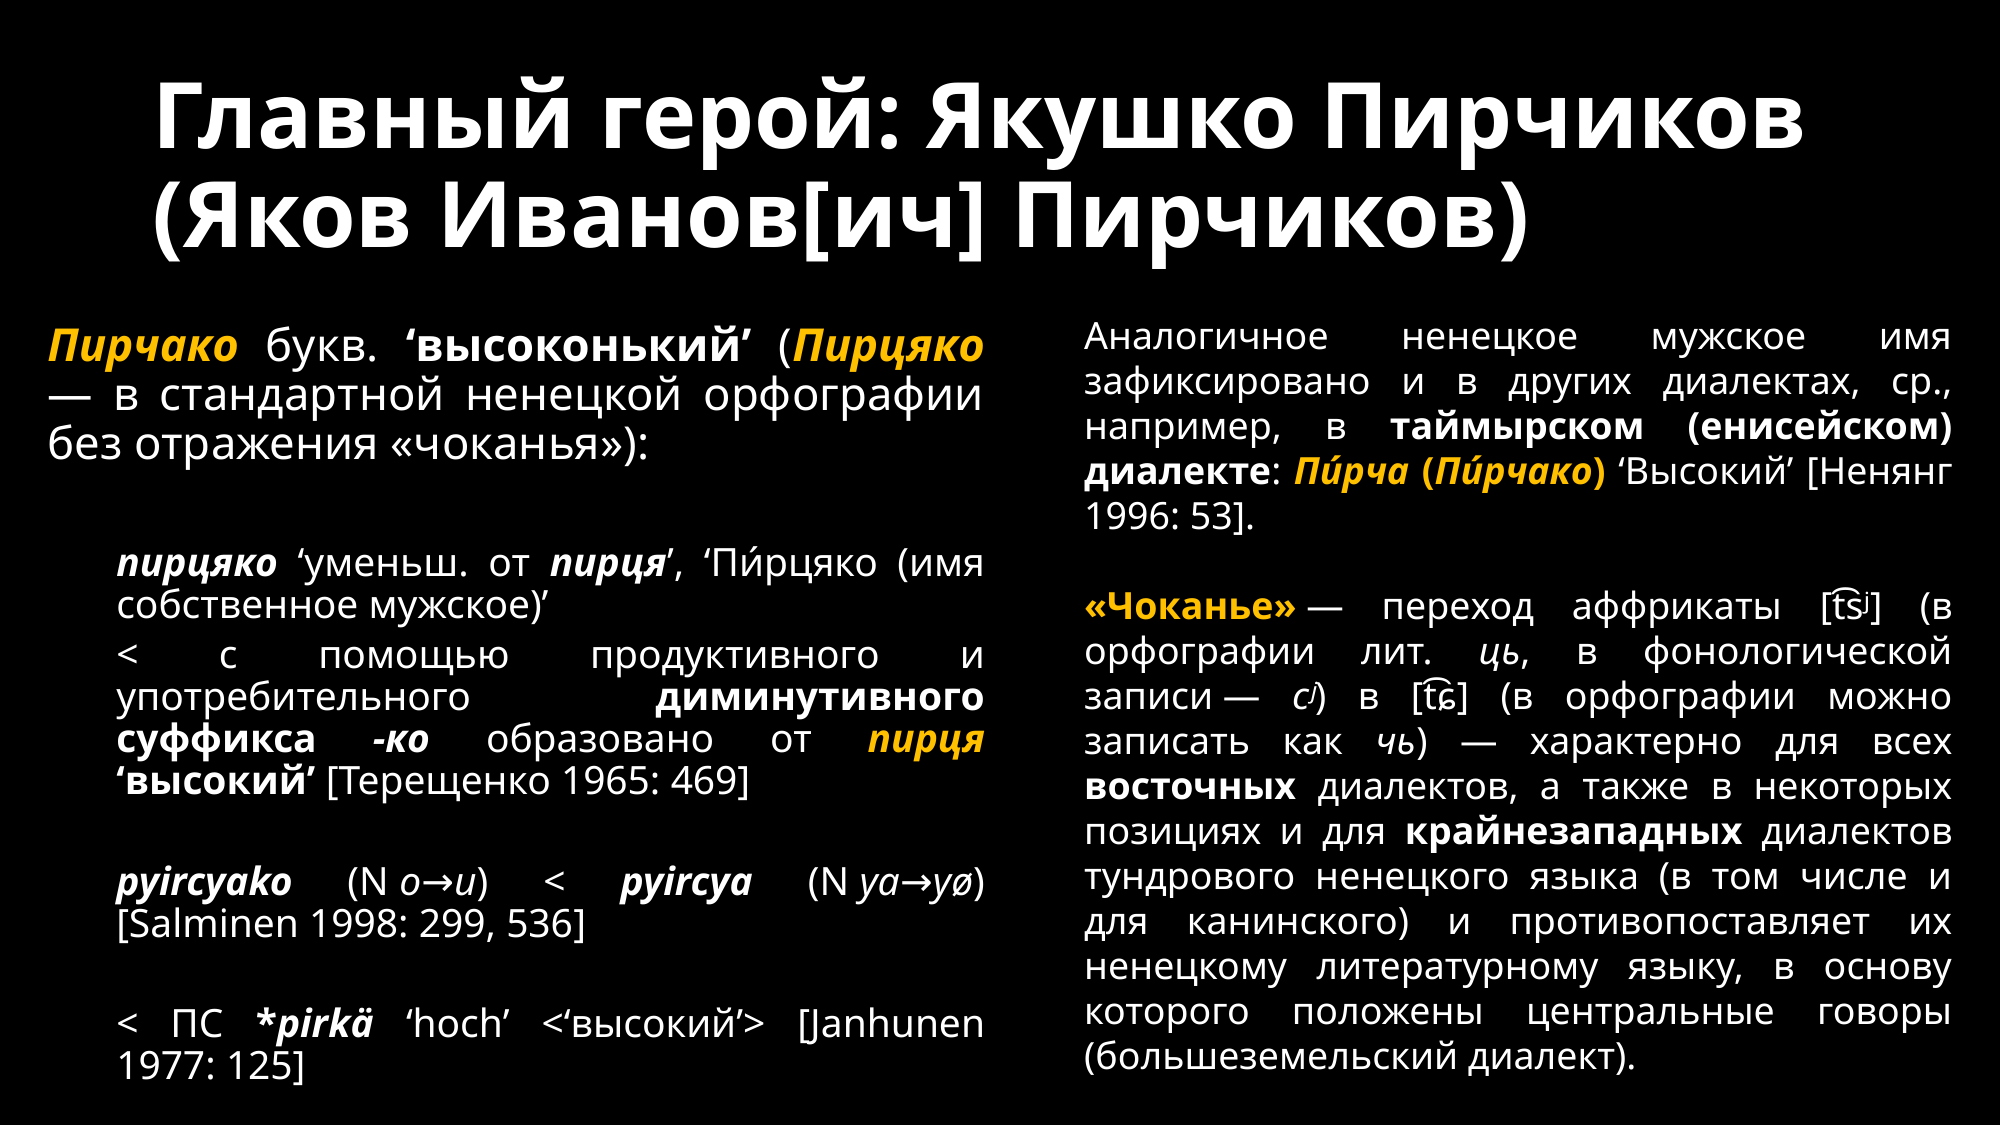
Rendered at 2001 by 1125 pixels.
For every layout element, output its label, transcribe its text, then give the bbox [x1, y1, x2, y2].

title Главный герой: Якушко Пирчиков (Яков Иванов[ич] Пирчиков) [137, 59, 1863, 278]
text_box Аналогичное ненецкое мужское имя зафиксировано и в других диалектах, ср., например, в таймырском (енисейском) диалекте: Пúрча (Пúрчако) ‘Высокий’ [Ненянг 1996: 53]. «Чоканье» ― переход аффрикаты [t͡sʲ] (в орфографии лит. ць, в фонологической записи ― сʲ) в [t͡ɕ] (в орфографии можно записать как чь) ― характерно для всех восточных диалектов, а также в некоторых позициях и для крайнезападных диалектов тундрового ненецкого языка (в том числе и для канинского) и противопоставляет их ненецкому литературному языку, в основу которого положены центральные говоры (большеземельский диалект). [1069, 304, 1968, 1085]
list Пирчако букв. ‘высоконький’ (Пирцяко — в стандартной ненецкой орфографии без отражения «чоканья»): пирцяко ‘уменьш. от пирця’, ‘Пи́рцяко (имя собственное мужское)’ < с помощью продуктивного и употребительного диминутивного суффикса -ко образовано от пирця ‘высокий’ [Терещенко 1965: 469] pyircyako (N o→u) < pyircya (N ya→yø) [Salminen 1998: 299, 536] < ПС *pirkӓ ‘hoch’ <‘высокий’> [Janhunen 1977: 125] [32, 315, 1000, 1101]
